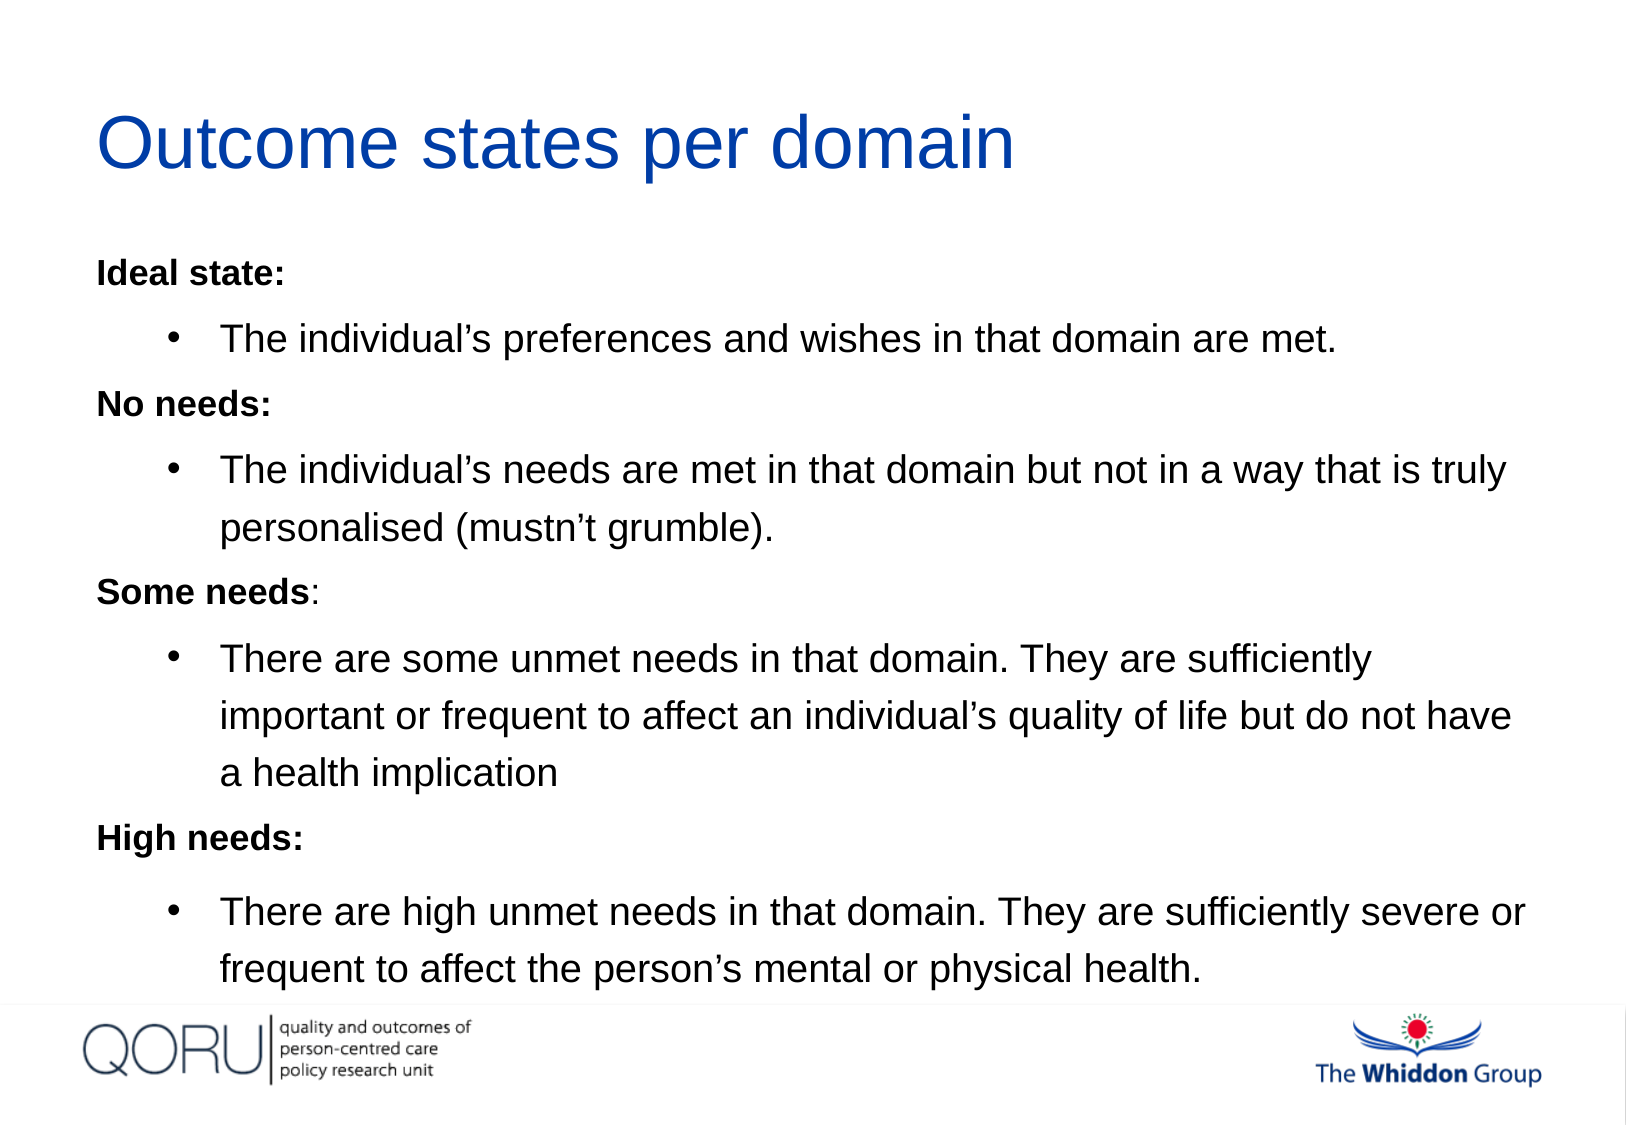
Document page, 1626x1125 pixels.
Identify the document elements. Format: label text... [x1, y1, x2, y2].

picture [81, 1009, 475, 1091]
title Outcome states per domain [81, 45, 1544, 232]
picture [1304, 1004, 1550, 1112]
list Ideal state: The individual’s preferences and wishes in that domain are met. No needs: The individual’s needs are met in that domain but not in a way that is truly personalised (mustn’t grumble). Some needs: There are some unmet needs in that domain. They are sufficiently important or frequent to affect an individual’s quality of life but do not have a health implication High needs: There are high unmet needs in that domain. They are sufficiently severe or frequent to affect the person’s mental or physical health. [81, 232, 1544, 1005]
